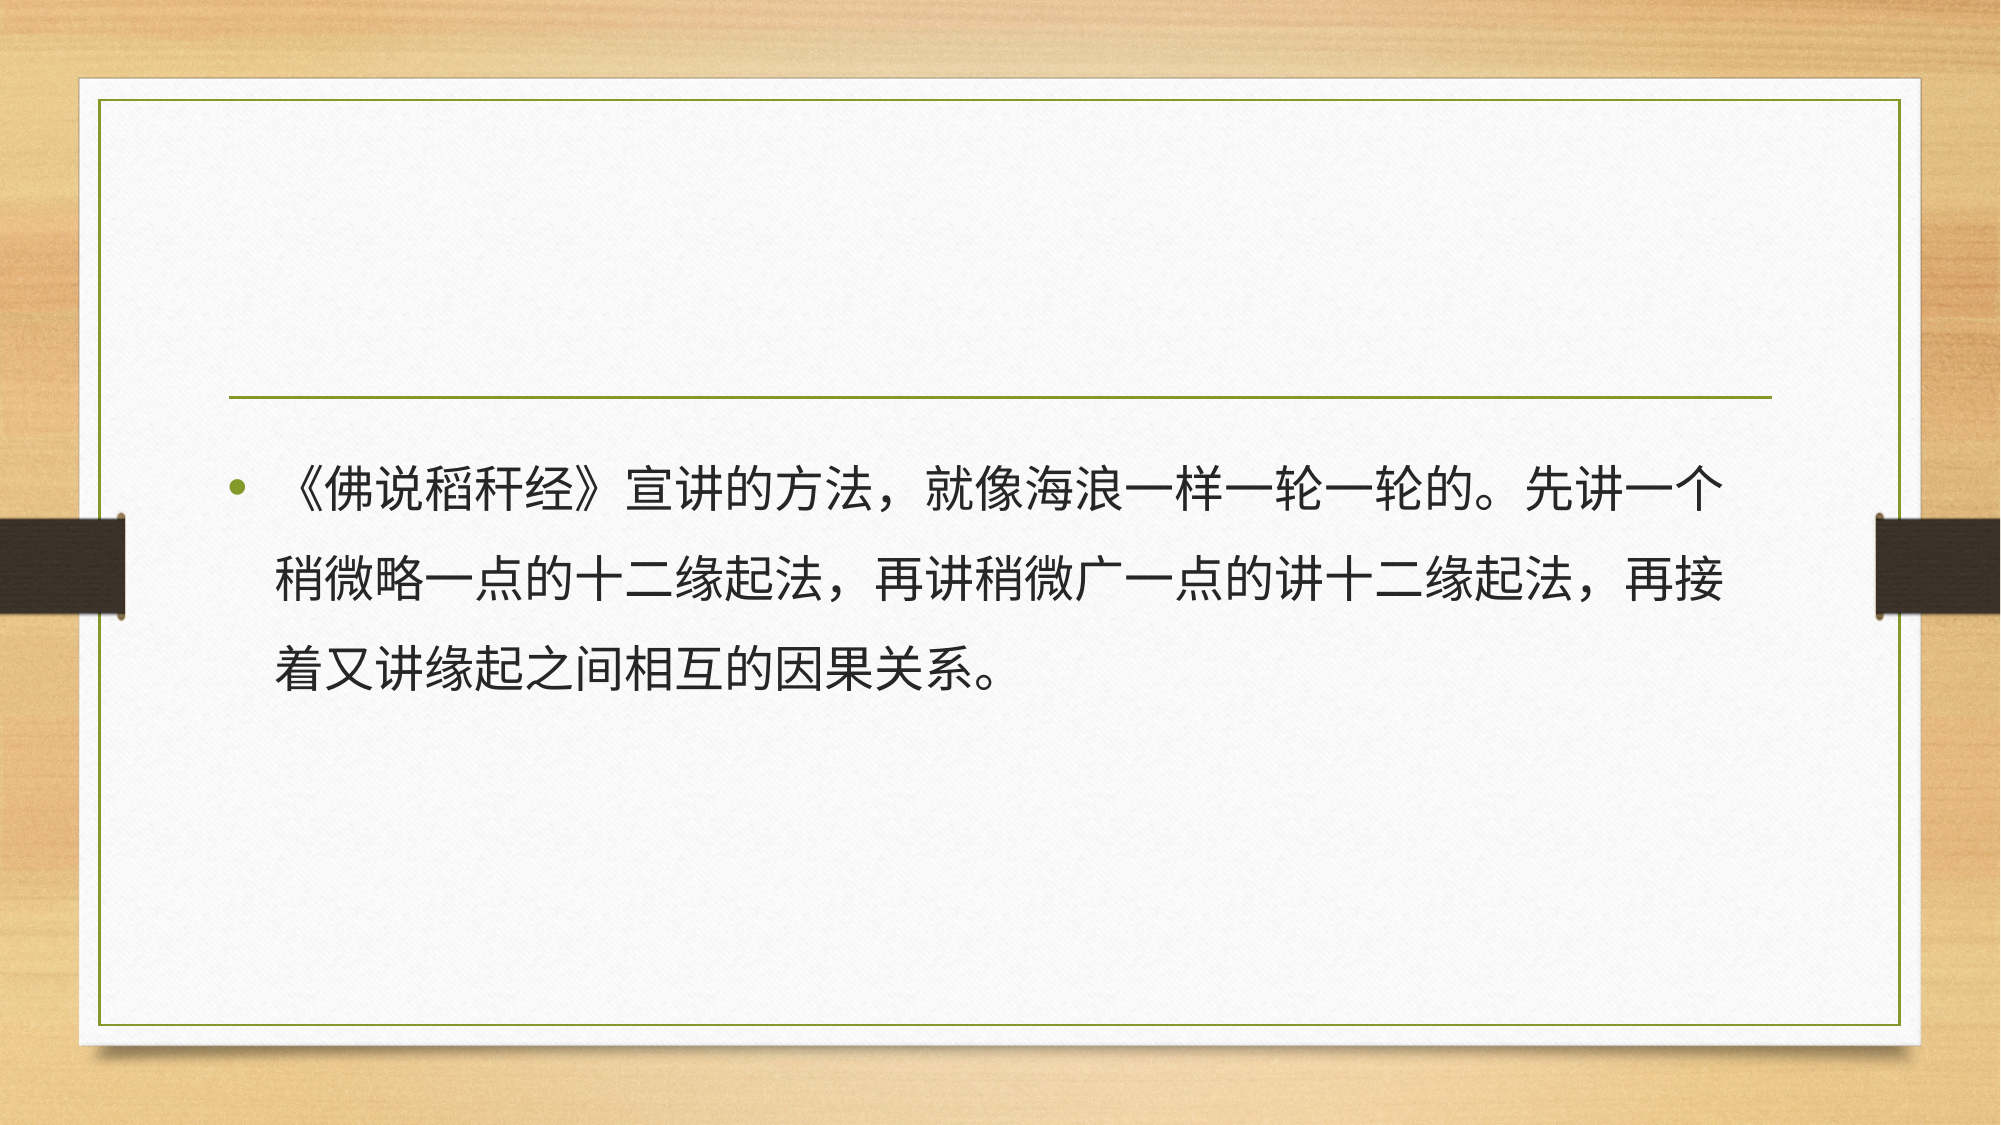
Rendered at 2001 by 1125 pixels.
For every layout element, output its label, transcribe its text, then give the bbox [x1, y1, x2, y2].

picture [0, 0, 2001, 1125]
list 《佛说稻秆经》宣讲的方法，就像海浪一样一轮一轮的。先讲一个稍微略一点的十二缘起法，再讲稍微广一点的讲十二缘起法，再接着又讲缘起之间相互的因果关系。 [212, 419, 1788, 964]
